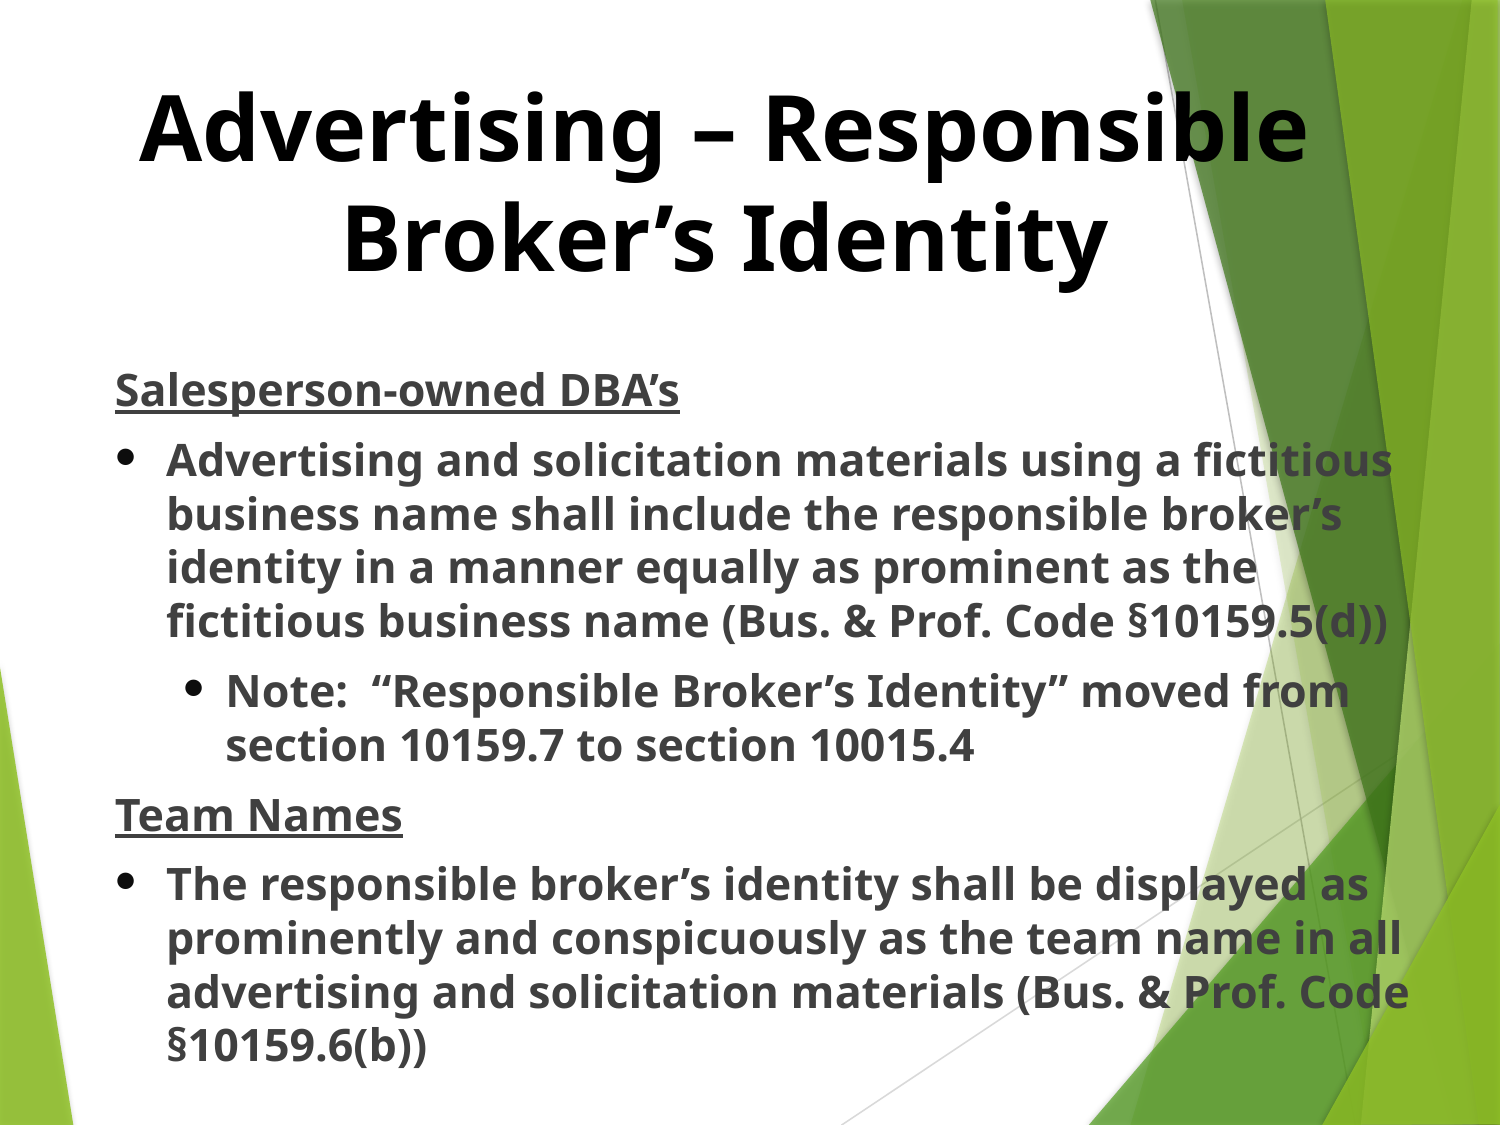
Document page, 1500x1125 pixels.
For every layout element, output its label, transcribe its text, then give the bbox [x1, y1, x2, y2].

title Advertising – Responsible Broker’s Identity [50, 62, 1400, 280]
list Salesperson-owned DBA’s Advertising and solicitation materials using a fictitious business name shall include the responsible broker’s identity in a manner equally as prominent as the fictitious business name (Bus. & Prof. Code §10159.5(d)) Note: “Responsible Broker’s Identity” moved from section 10159.7 to section 10015.4 Team Names The responsible broker’s identity shall be displayed as prominently and conspicuously as the team name in all advertising and solicitation materials (Bus. & Prof. Code §10159.6(b)) [99, 354, 1438, 1088]
